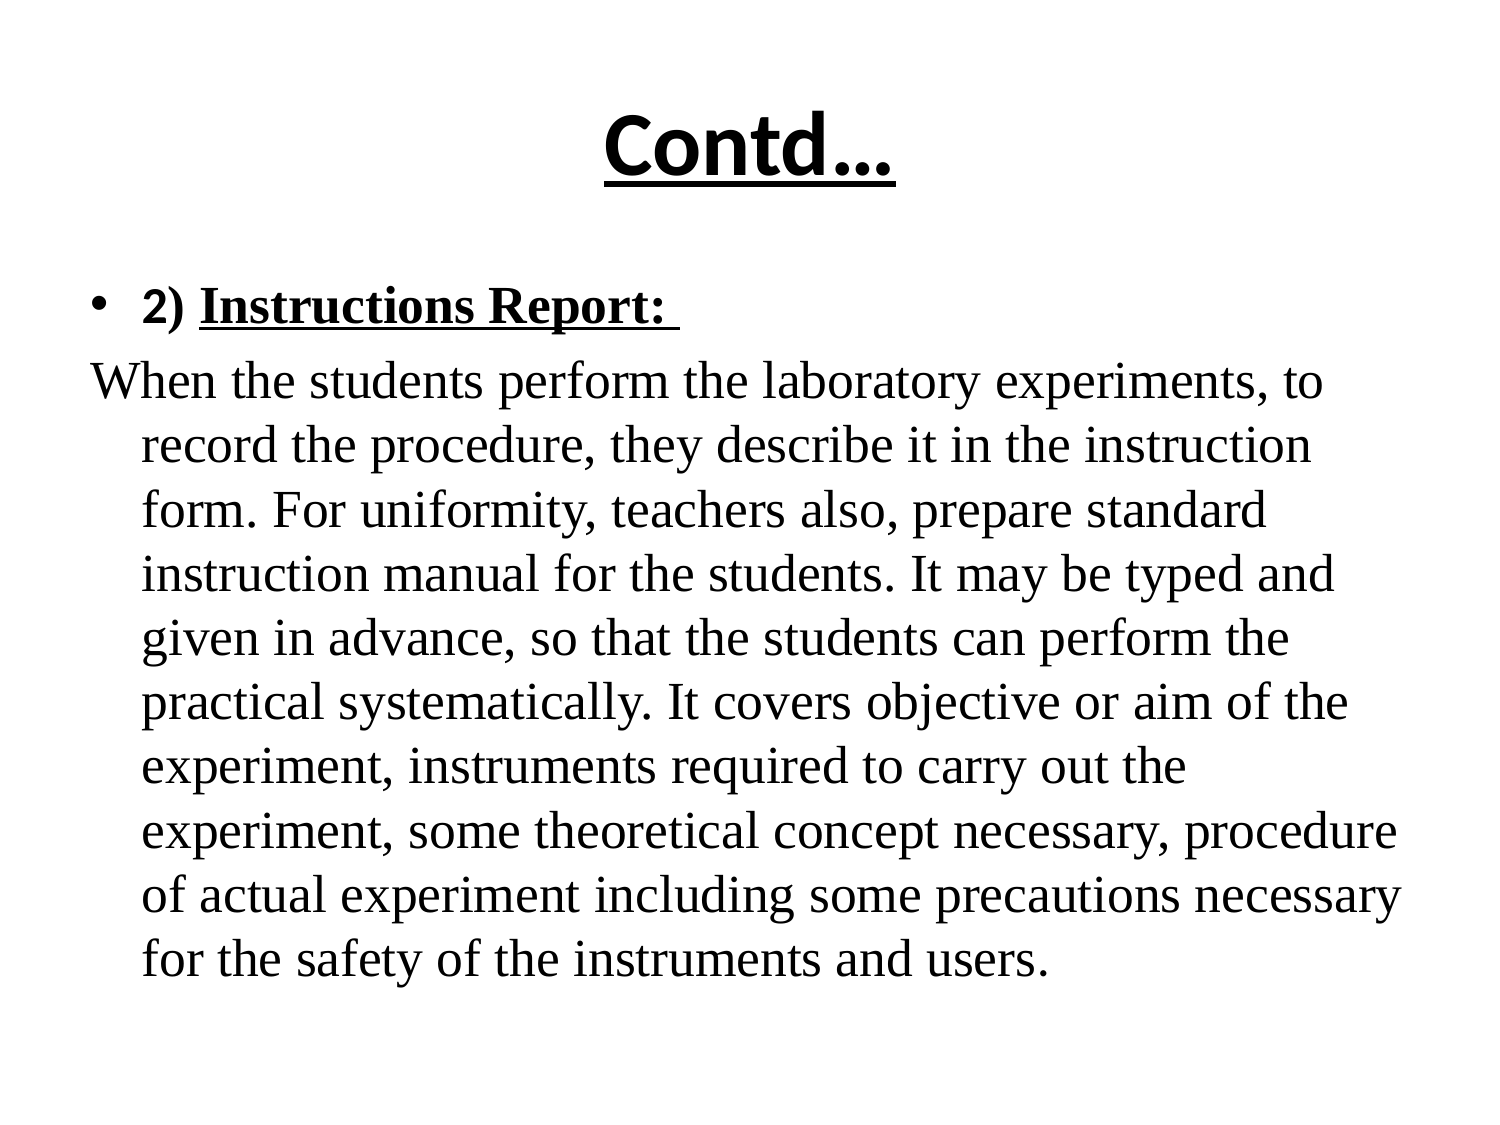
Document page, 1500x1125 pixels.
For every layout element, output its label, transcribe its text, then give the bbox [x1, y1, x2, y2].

list 2) Instructions Report: When the students perform the laboratory experiments, to record the procedure, they describe it in the instruction form. For uniformity, teachers also, prepare standard instruction manual for the students. It may be typed and given in advance, so that the students can perform the practical systematically. It covers objective or aim of the experiment, instruments required to carry out the experiment, some theoretical concept necessary, procedure of actual experiment including some precautions necessary for the safety of the instruments and users. [75, 262, 1425, 1005]
title Contd… [75, 45, 1425, 233]
